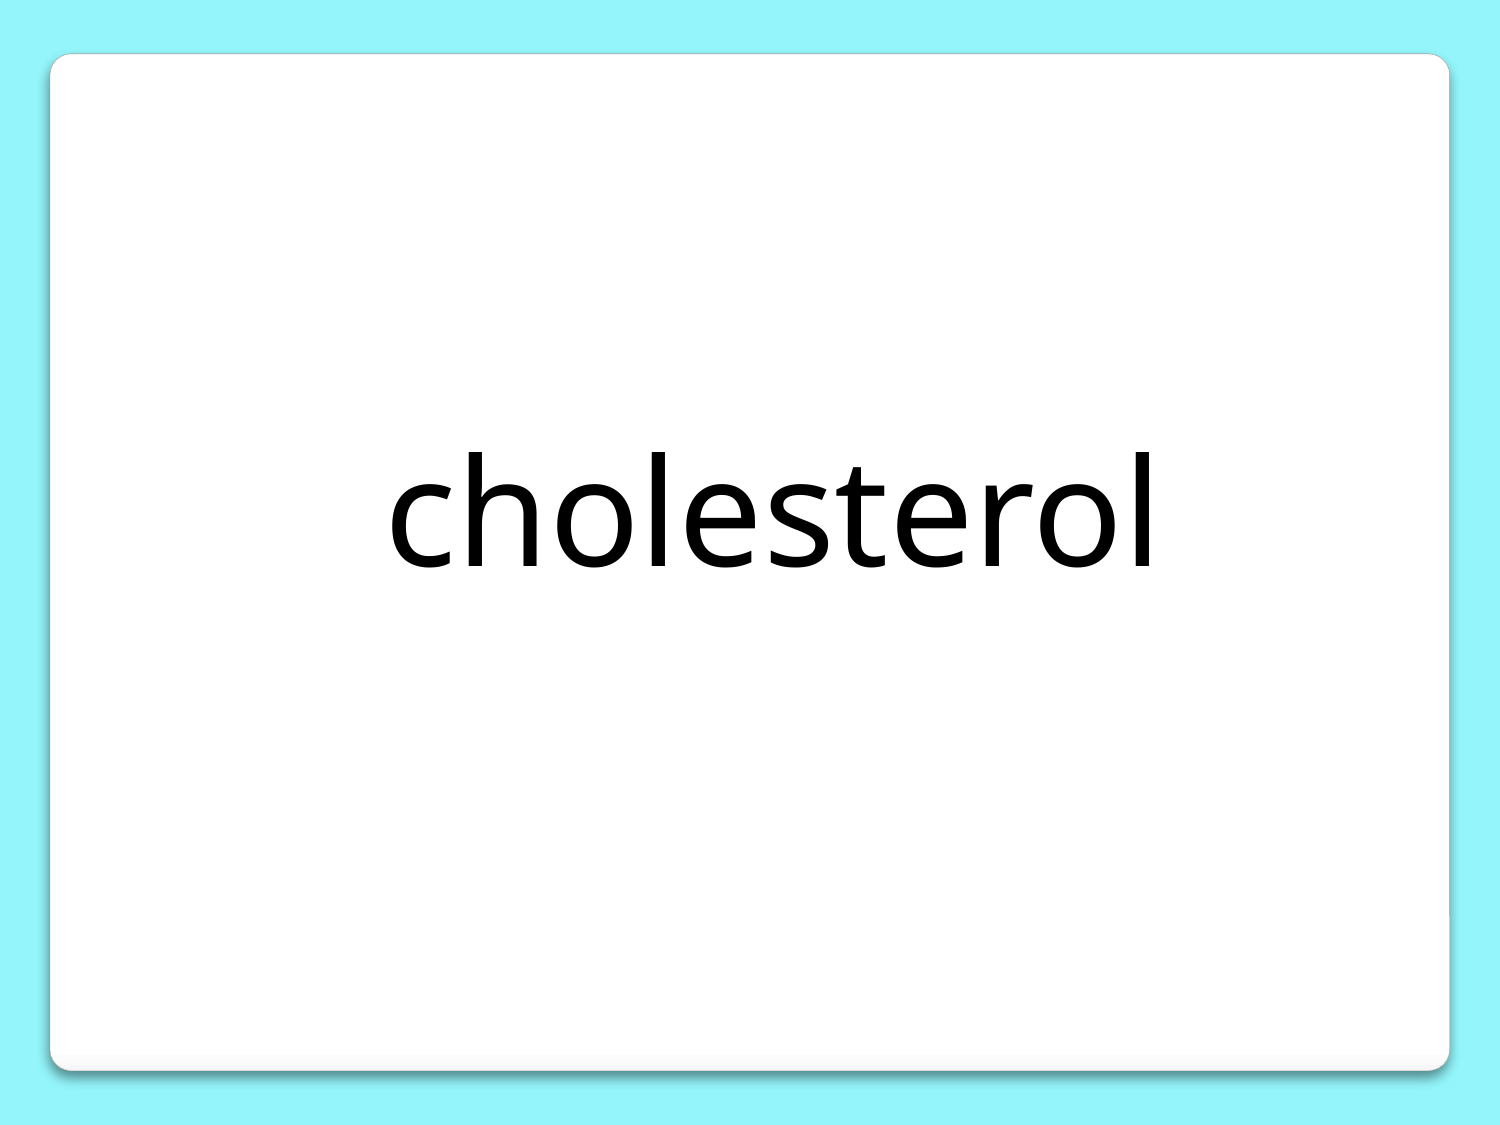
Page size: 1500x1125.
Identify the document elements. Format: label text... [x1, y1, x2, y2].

text_box cholesterol [123, 408, 1424, 604]
